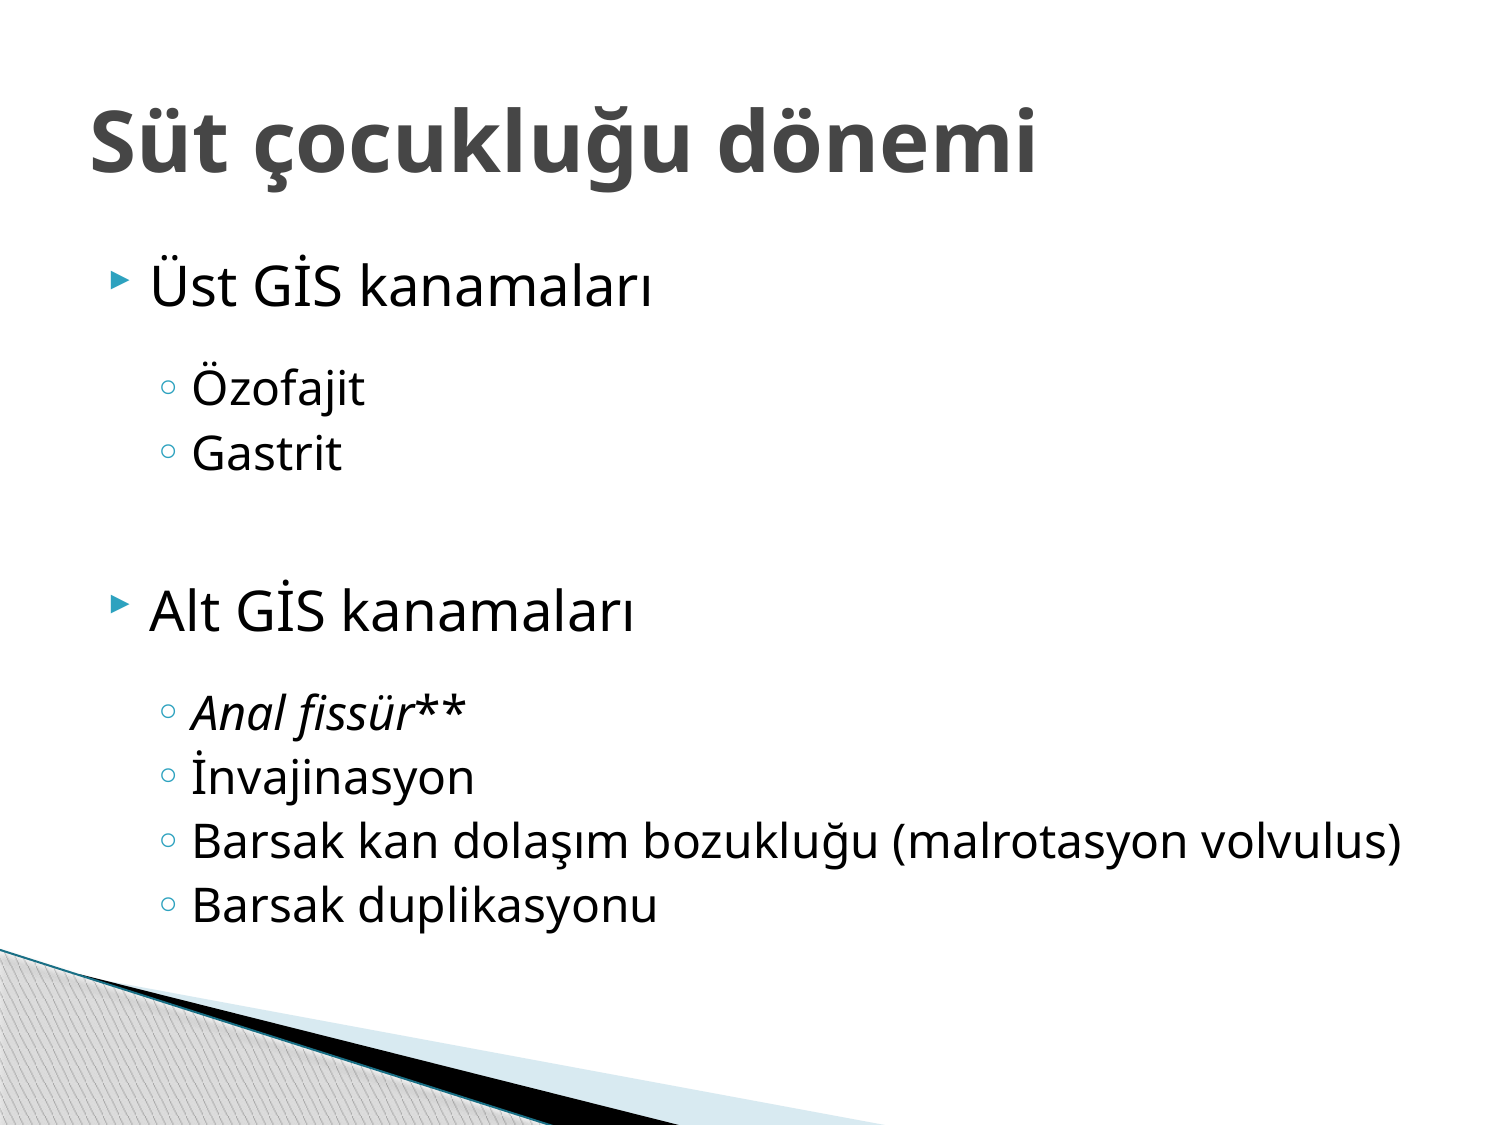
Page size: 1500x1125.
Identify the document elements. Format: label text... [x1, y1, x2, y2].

title Süt çocukluğu dönemi [75, 45, 1425, 233]
list Üst GİS kanamaları Özofajit Gastrit Alt GİS kanamaları Anal fissür** İnvajinasyon Barsak kan dolaşım bozukluğu (malrotasyon volvulus) Barsak duplikasyonu [75, 243, 1425, 1067]
